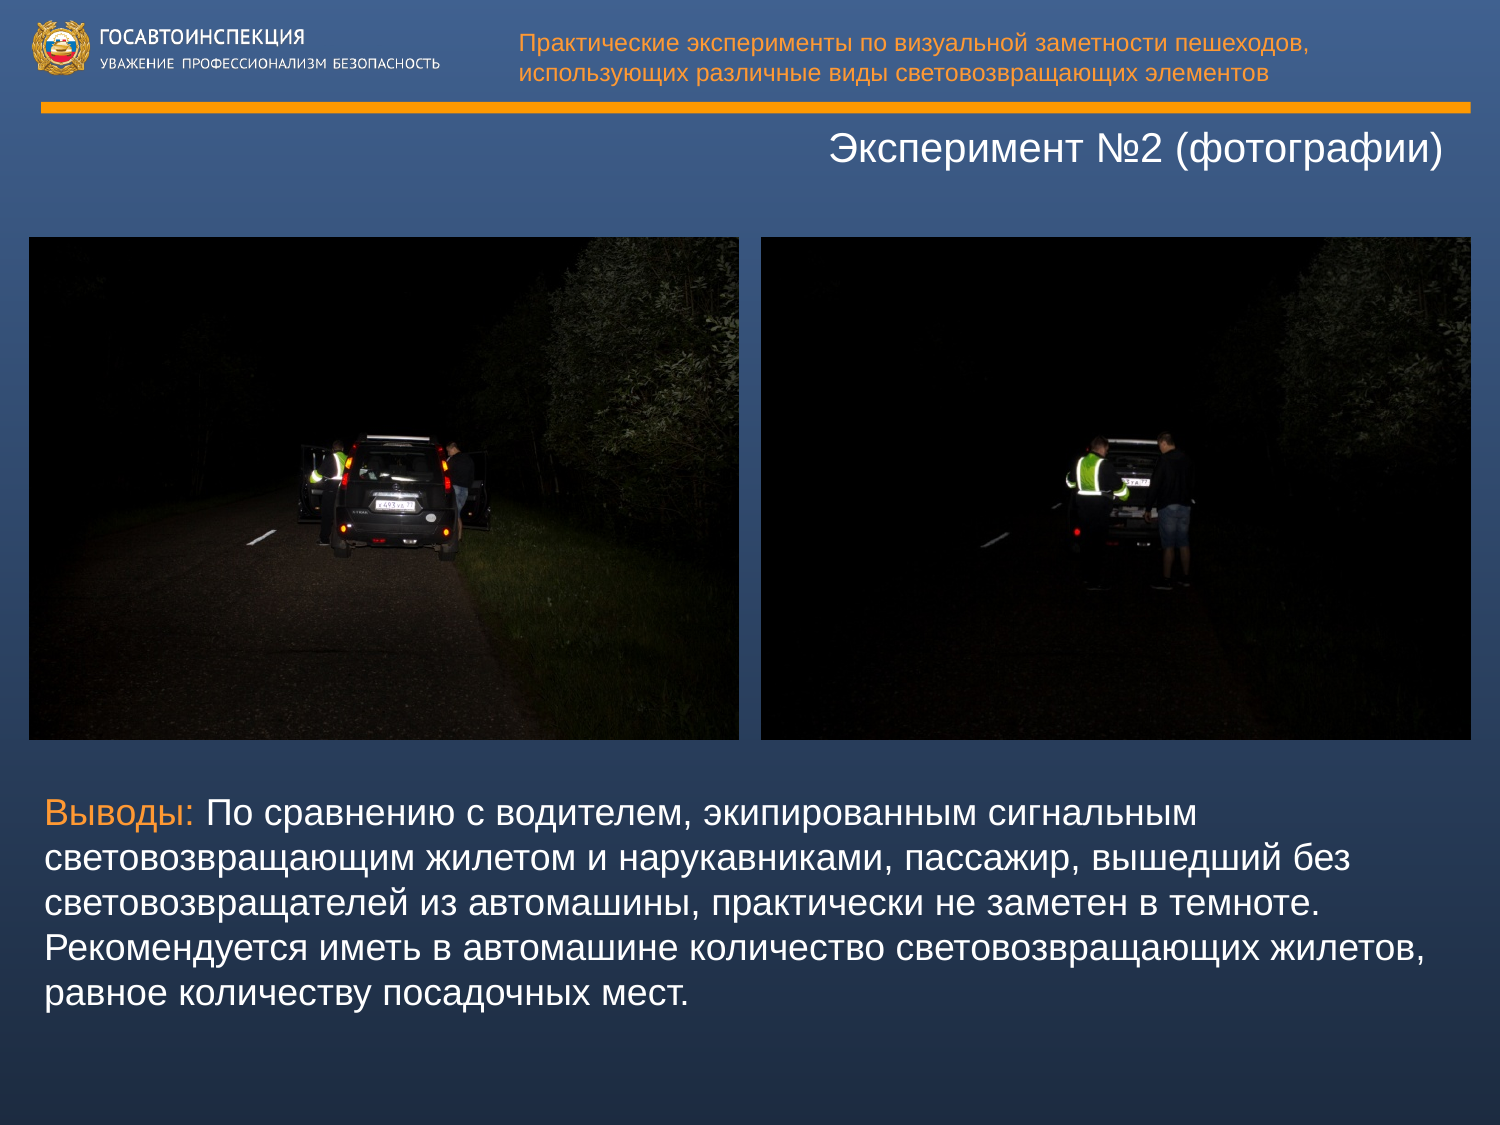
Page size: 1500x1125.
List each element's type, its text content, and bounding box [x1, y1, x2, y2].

picture [29, 237, 739, 740]
picture [761, 237, 1471, 740]
text_box Выводы: По сравнению с водителем, экипированным сигнальным световозвращающим жилетом и нарукавниками, пассажир, вышедший без световозвращателей из автомашины, практически не заметен в темноте. Рекомендуется иметь в автомашине количество световозвращающих жилетов, равное количеству посадочных мест. [29, 780, 1460, 1021]
text_box Эксперимент №2 (фотографии) [41, 113, 1459, 179]
text_box [41, 101, 1471, 114]
picture [29, 18, 444, 78]
text_box Практические эксперименты по визуальной заметности пешеходов, использующих различные виды световозвращающих элементов [503, 18, 1479, 94]
